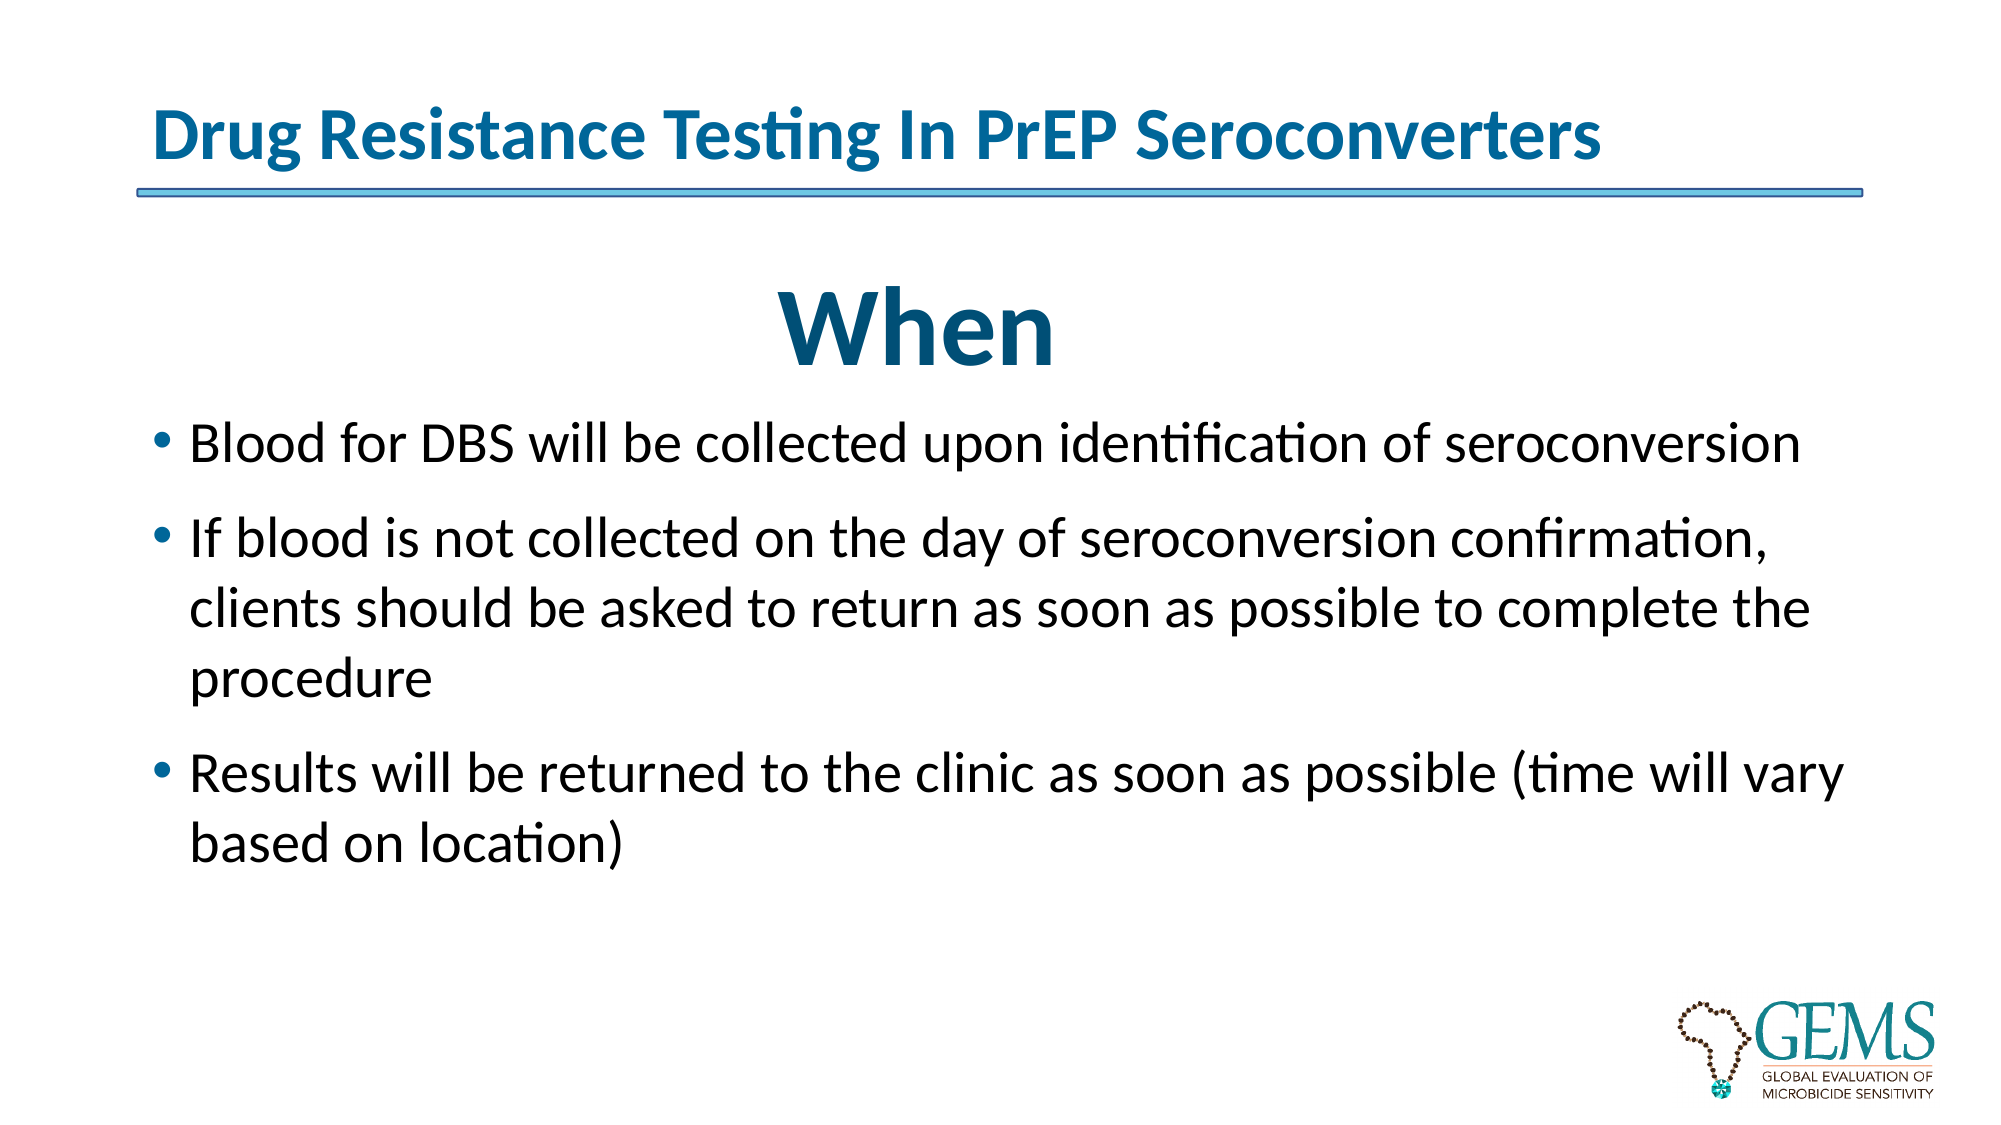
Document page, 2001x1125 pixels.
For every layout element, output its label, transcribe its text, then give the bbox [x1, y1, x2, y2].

picture [1672, 987, 1940, 1108]
title Drug Resistance Testing In PrEP Seroconverters [137, 50, 1863, 222]
list Blood for DBS will be collected upon identification of seroconversion If blood is not collected on the day of seroconversion confirmation, clients should be asked to return as soon as possible to complete the procedure Results will be returned to the clinic as soon as possible (time will vary based on location) [137, 396, 1863, 925]
text_box When [762, 245, 1073, 396]
